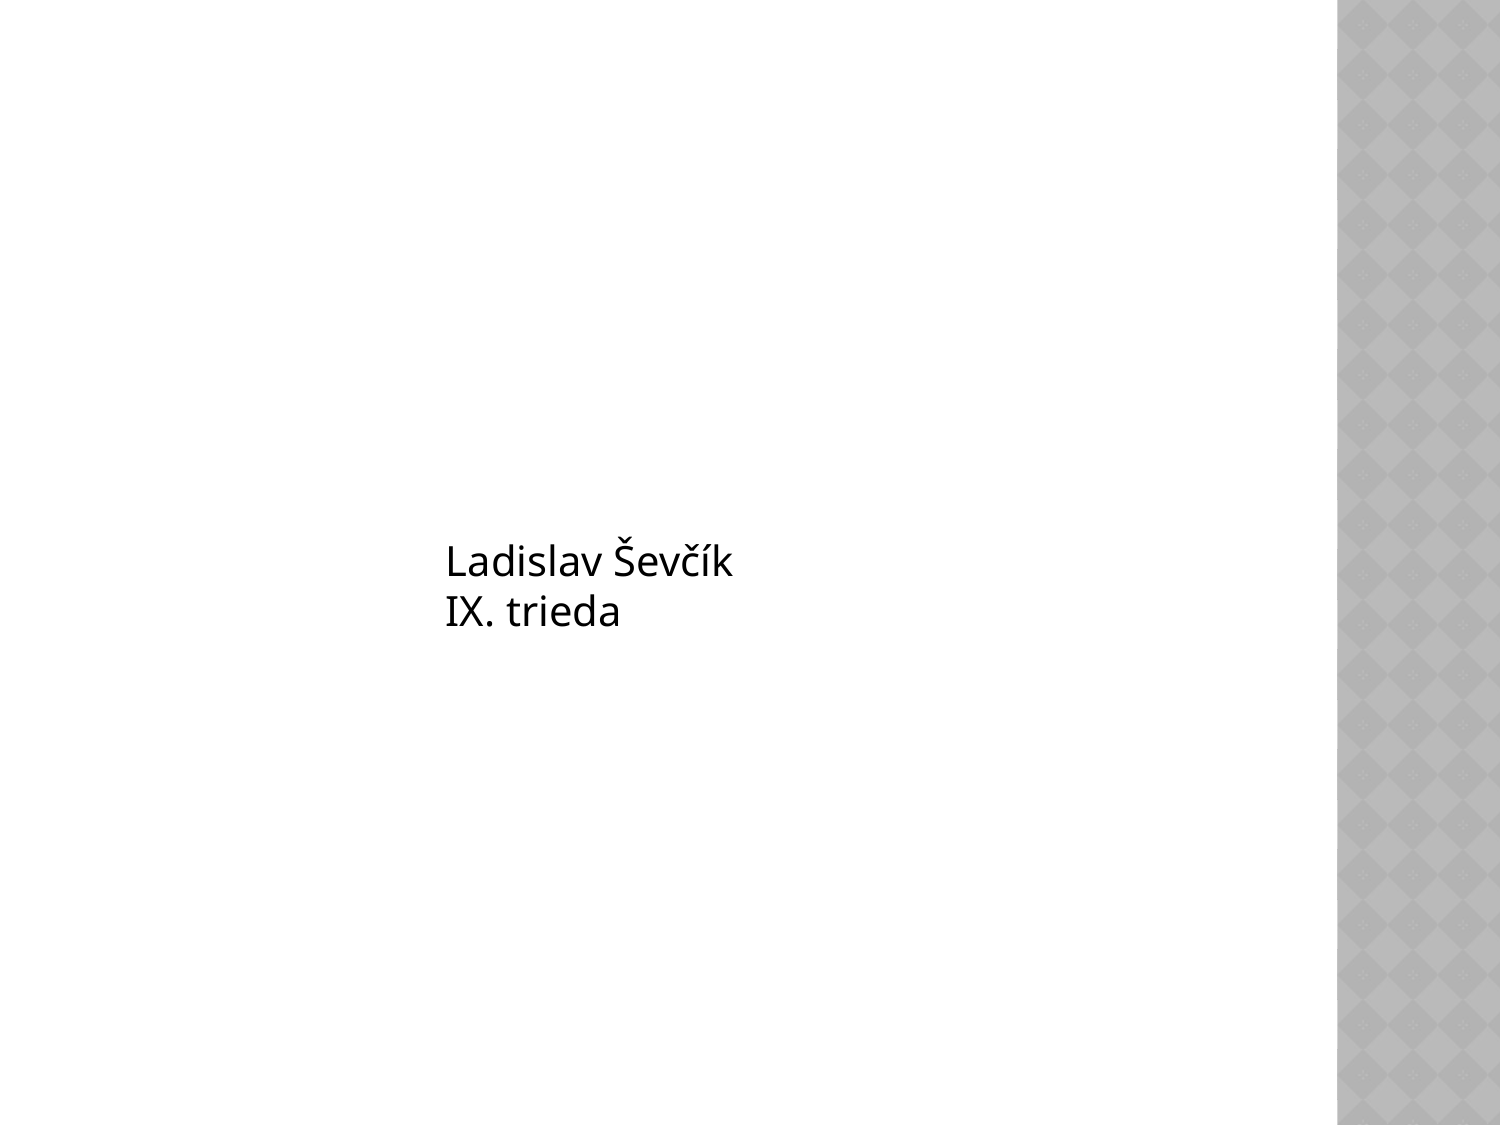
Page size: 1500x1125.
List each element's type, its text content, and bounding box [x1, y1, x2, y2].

text_box Ladislav Ševčík IX. trieda [431, 527, 869, 642]
